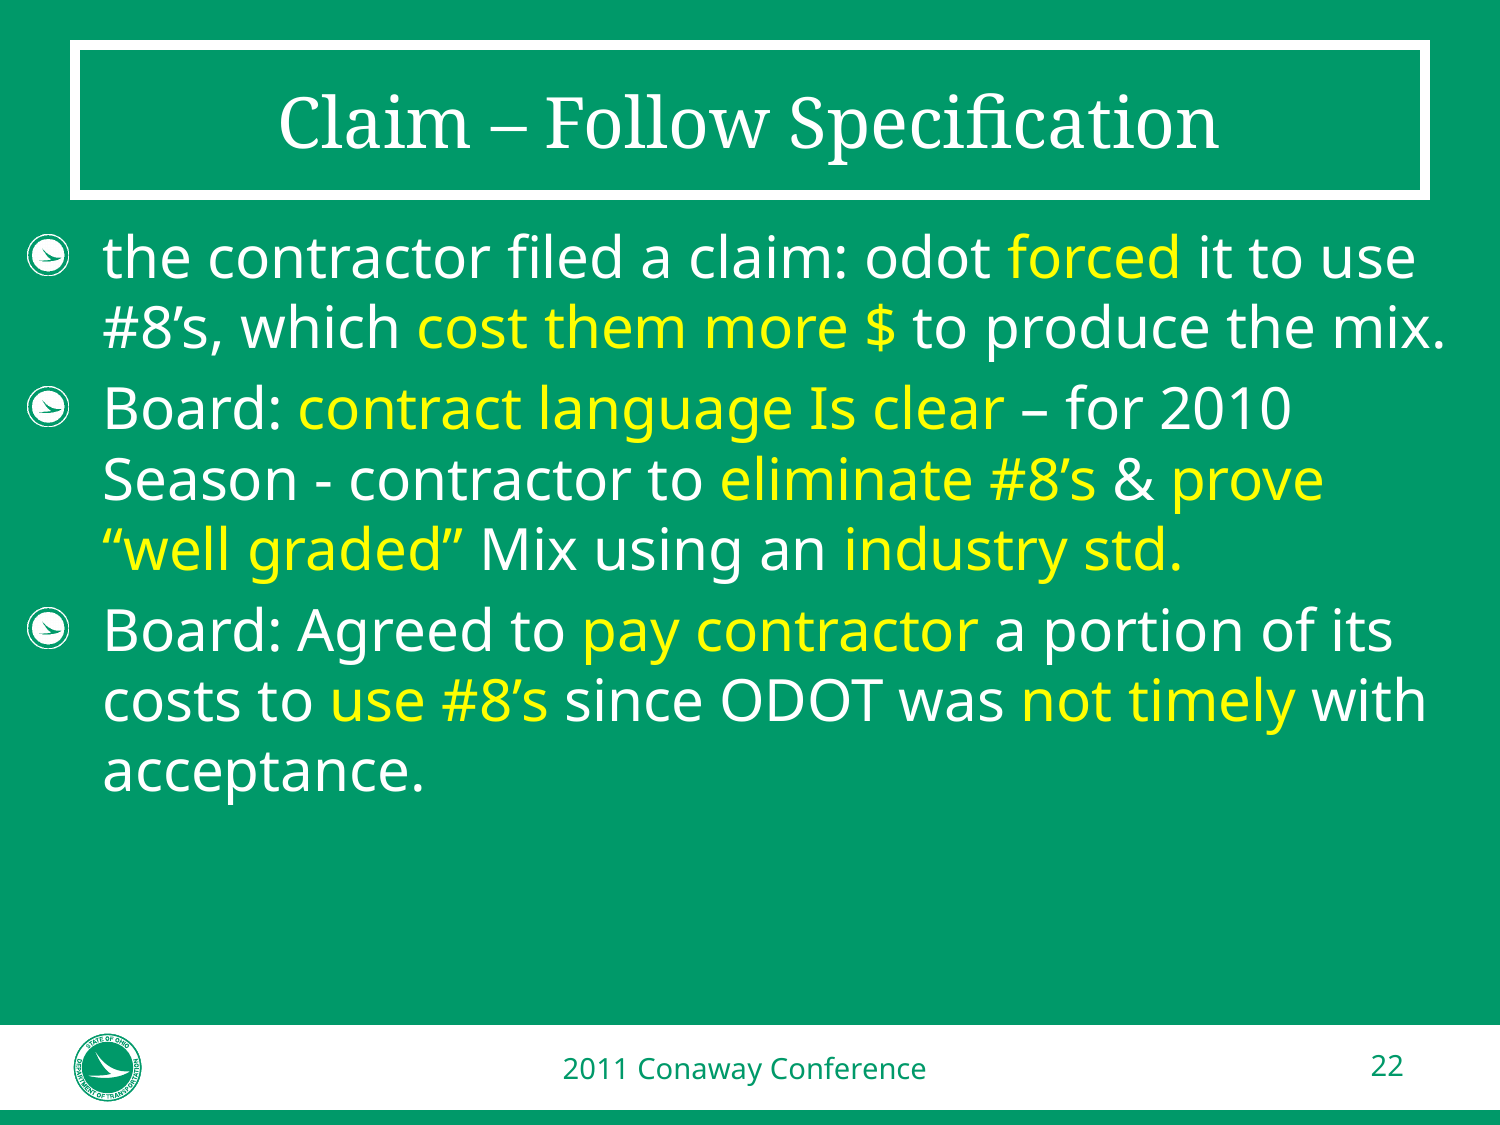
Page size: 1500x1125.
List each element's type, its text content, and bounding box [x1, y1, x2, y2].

picture [27, 234, 69, 276]
picture [27, 607, 69, 649]
title Claim – Follow Specification [70, 40, 1430, 200]
list the contractor filed a claim: odot forced it to use #8’s, which cost them more $ to produce the mix. Board: contract language Is clear – for 2010 Season - contractor to eliminate #8’s & prove “well graded” Mix using an industry std. Board: Agreed to pay contractor a portion of its costs to use #8’s since ODOT was not timely with acceptance. [12, 212, 1476, 956]
picture [27, 386, 69, 427]
footer 2011 Conaway Conference [140, 1037, 1350, 1098]
